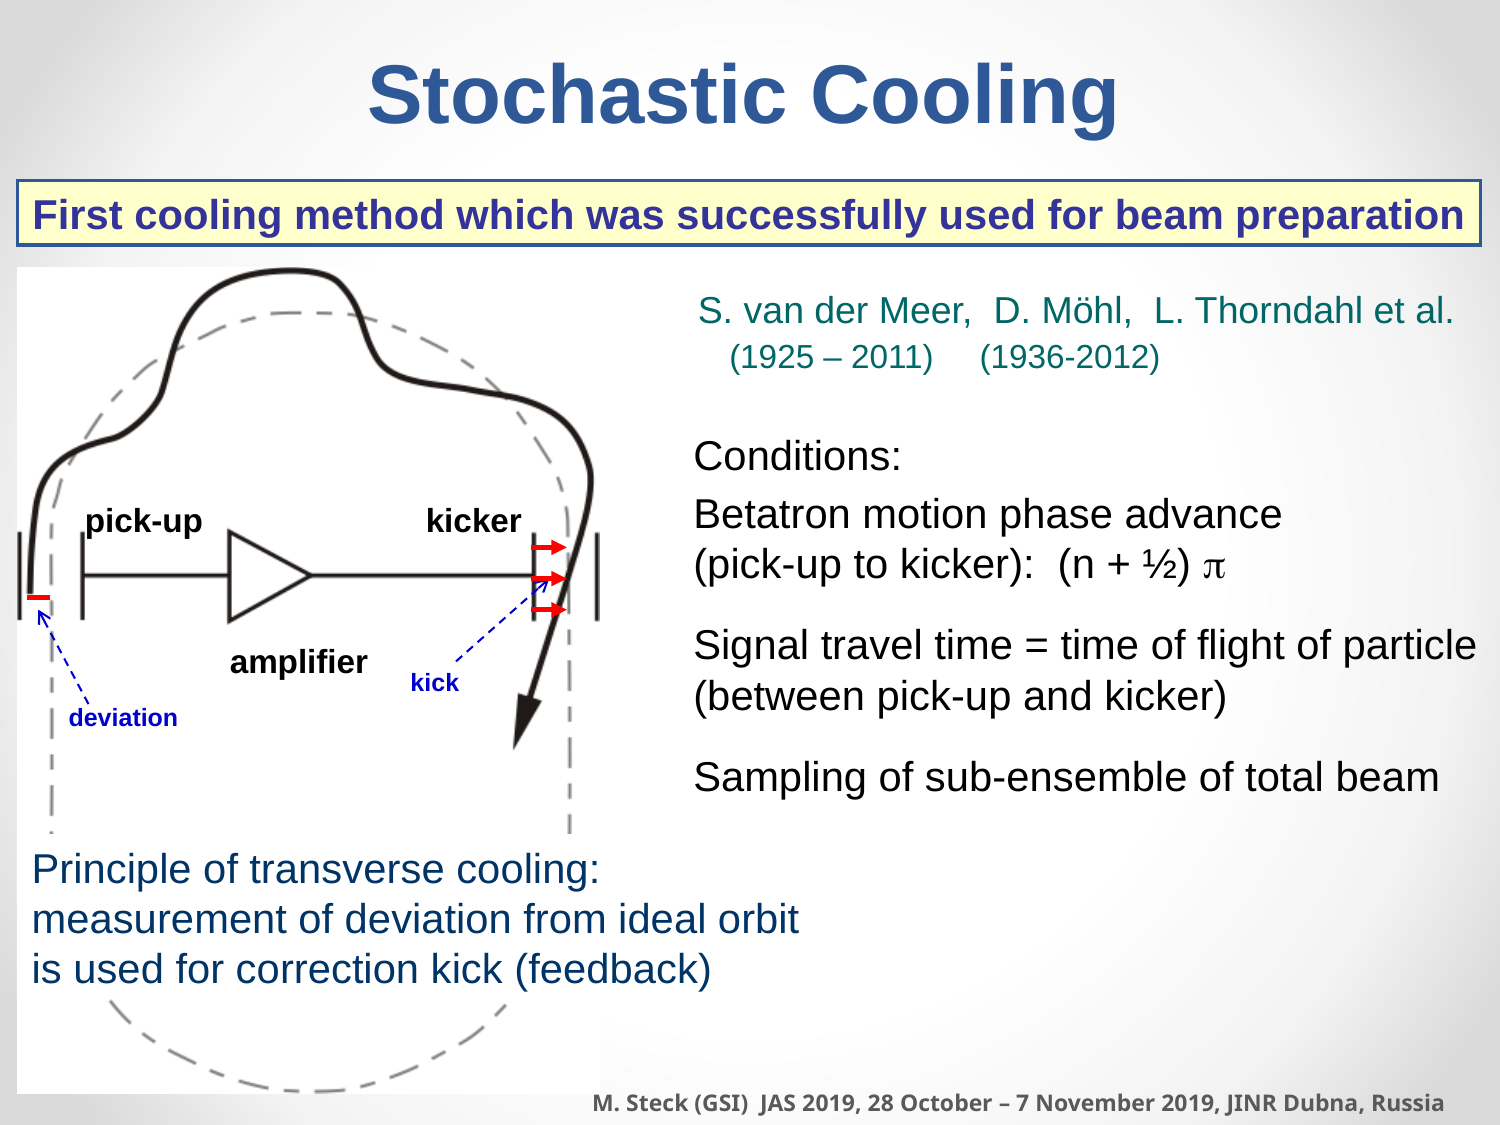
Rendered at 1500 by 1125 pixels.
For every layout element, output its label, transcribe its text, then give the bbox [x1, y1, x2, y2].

picture [0, 0, 1500, 1125]
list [17, 266, 600, 1095]
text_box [38, 609, 89, 705]
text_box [455, 578, 550, 662]
text_box Conditions: Betatron motion phase advance (pick-up to kicker): (n + ½)  Signal travel time = time of flight of particle (between pick-up and kicker) Sampling of sub-ensemble of total beam [678, 420, 1493, 866]
text_box Principle of transverse cooling: measurement of deviation from ideal orbit is used for correction kick (feedback) [605, 834, 815, 999]
text_box Stochastic Cooling [352, 32, 1136, 148]
text_box S. van der Meer, D. Möhl, L. Thorndahl et al. (1925 – 2011) (1936-2012) [683, 278, 1471, 384]
text_box First cooling method which was successfully used for beam preparation [17, 180, 1481, 245]
